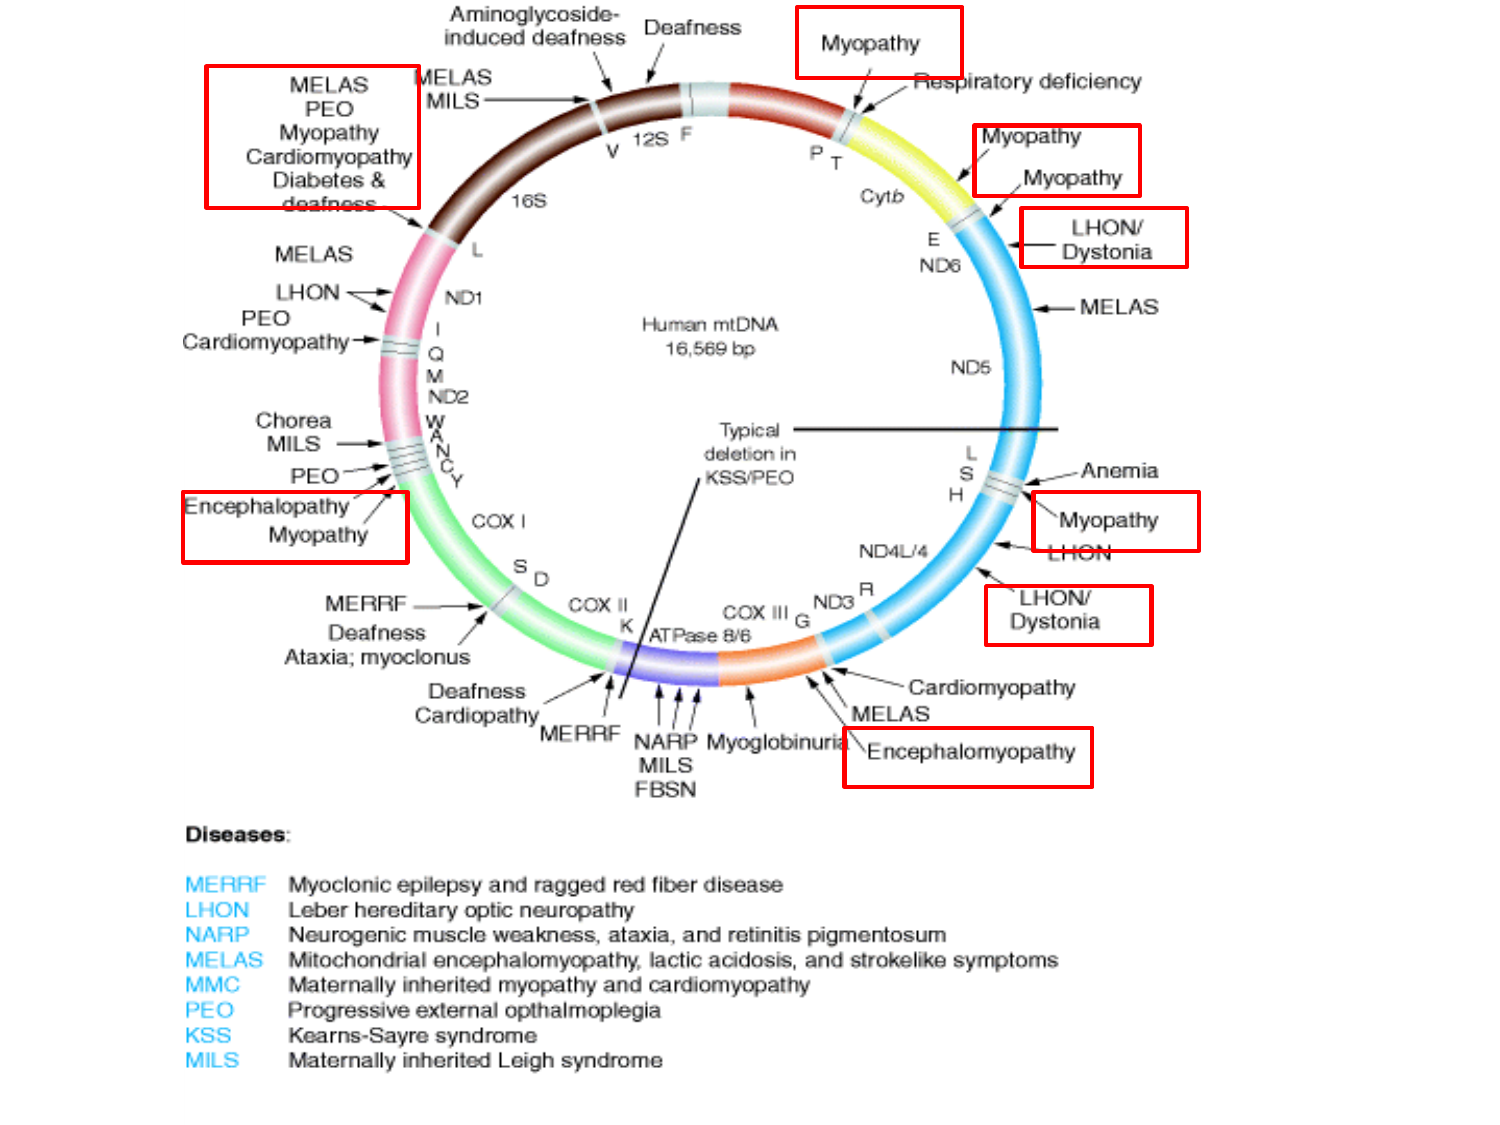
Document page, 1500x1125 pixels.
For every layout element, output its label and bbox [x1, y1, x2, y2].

text_box [1165, 206, 1189, 269]
text_box [1165, 490, 1201, 553]
picture [182, 0, 1161, 1125]
